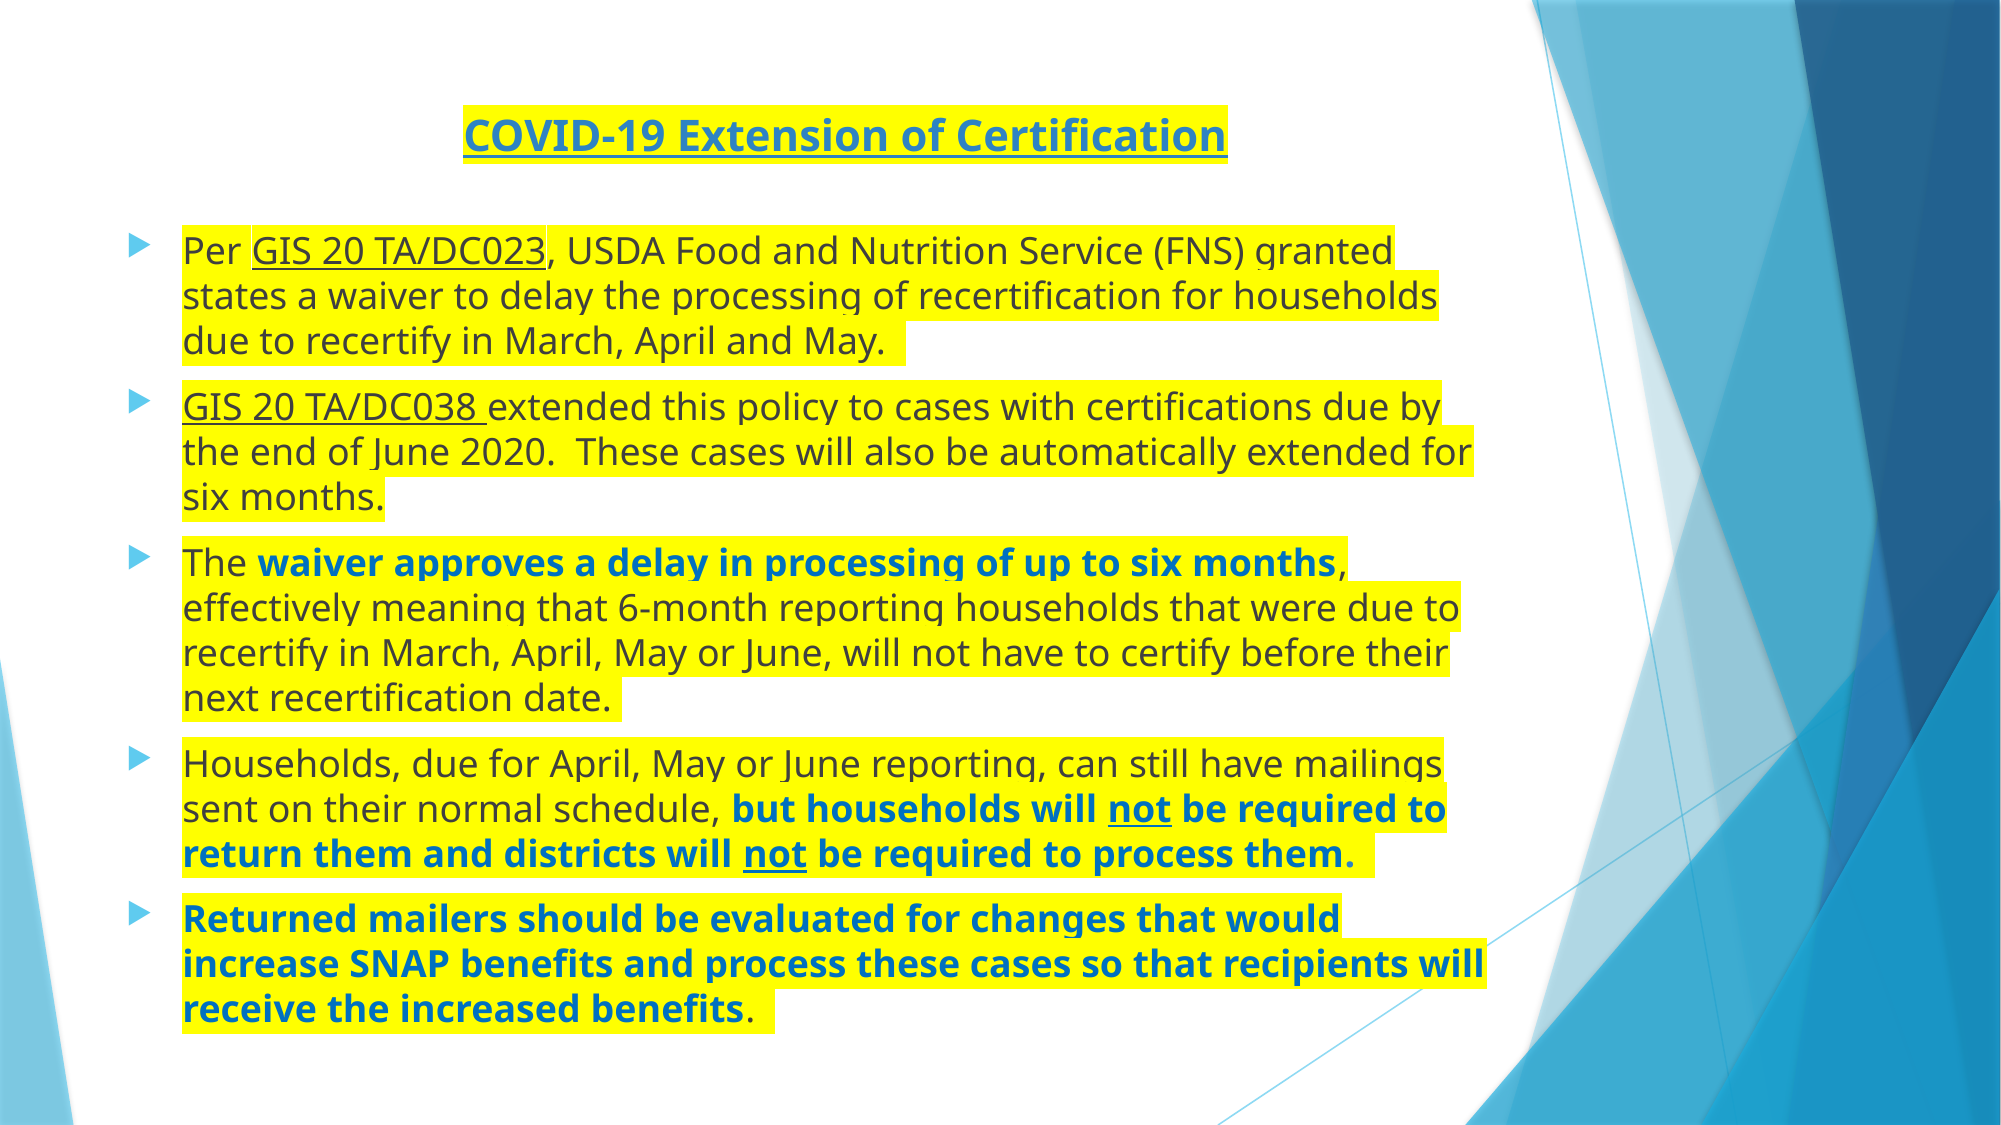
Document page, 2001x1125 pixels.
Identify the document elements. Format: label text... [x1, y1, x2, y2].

list Per GIS 20 TA/DC023, USDA Food and Nutrition Service (FNS) granted states a waiver to delay the processing of recertification for households due to recertify in March, April and May. GIS 20 TA/DC038 extended this policy to cases with certifications due by the end of June 2020. These cases will also be automatically extended for six months. The waiver approves a delay in processing of up to six months, effectively meaning that 6-month reporting households that were due to recertify in March, April, May or June, will not have to certify before their next recertification date. Households, due for April, May or June reporting, can still have mailings sent on their normal schedule, but households will not be required to return them and districts will not be required to process them. Returned mailers should be evaluated for changes that would increase SNAP benefits and process these cases so that recipients will receive the increased benefits. [111, 219, 1522, 1046]
title COVID-19 Extension of Certification [111, 99, 1581, 220]
